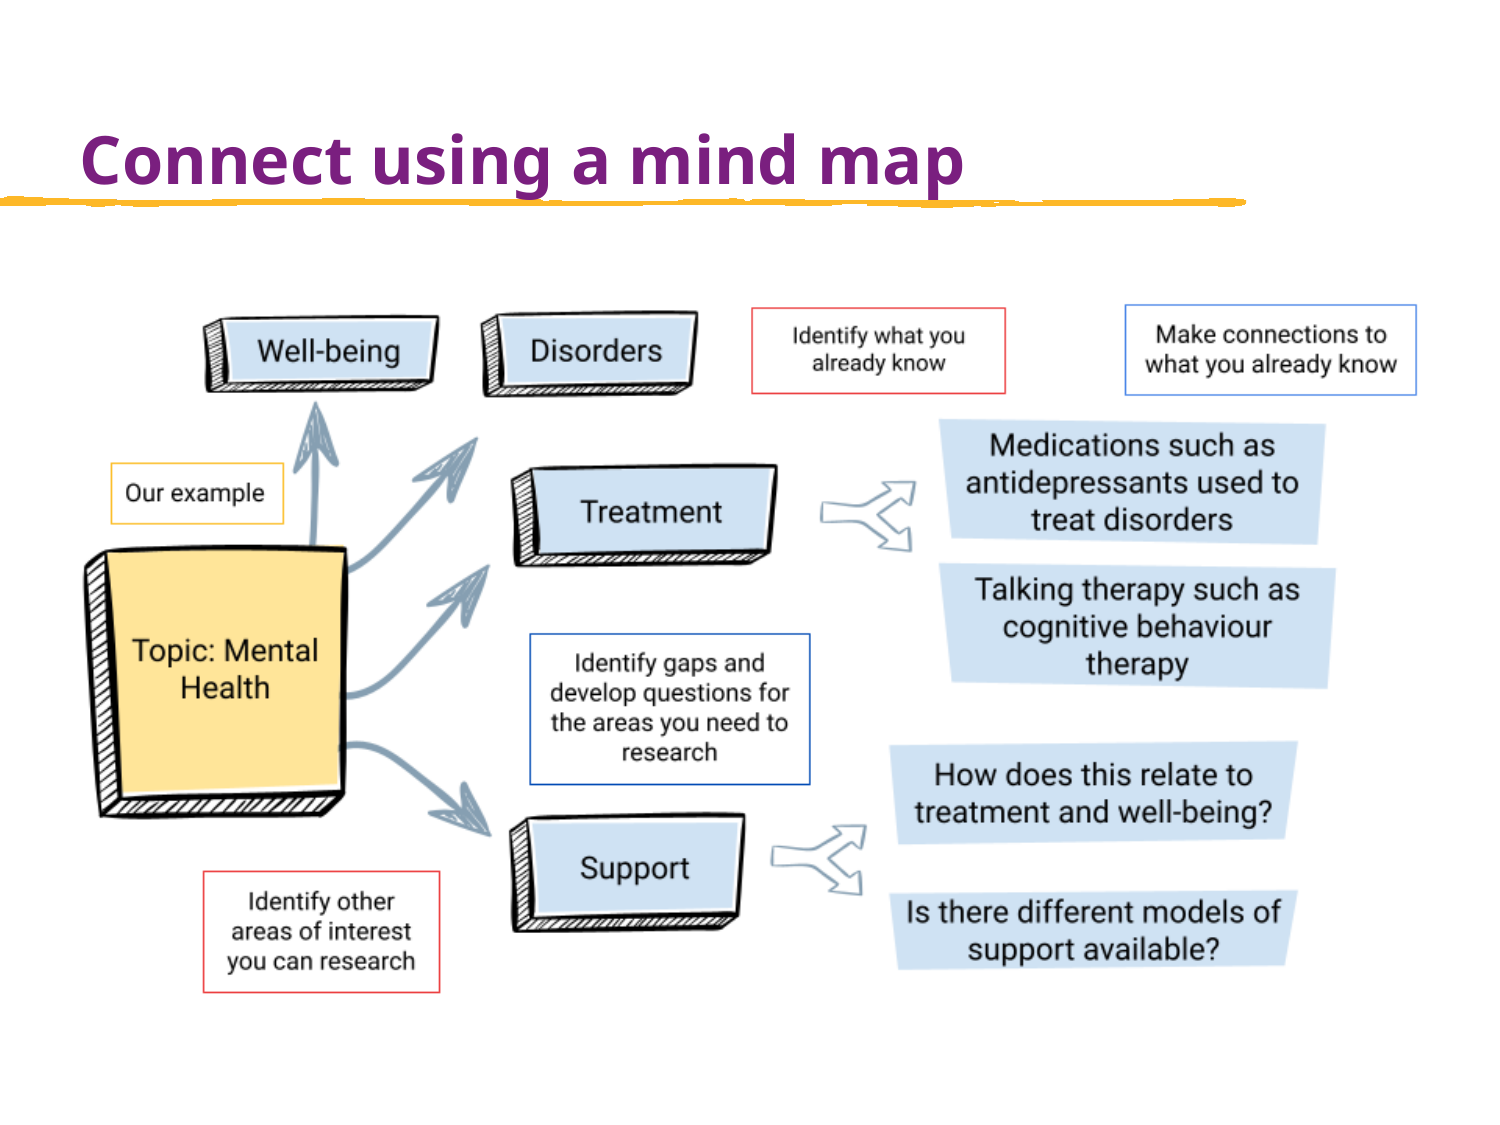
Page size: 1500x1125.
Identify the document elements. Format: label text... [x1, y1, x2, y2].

picture [0, 196, 1247, 208]
list Connect using a mind map [29, 30, 1258, 197]
picture [0, 230, 1500, 1068]
